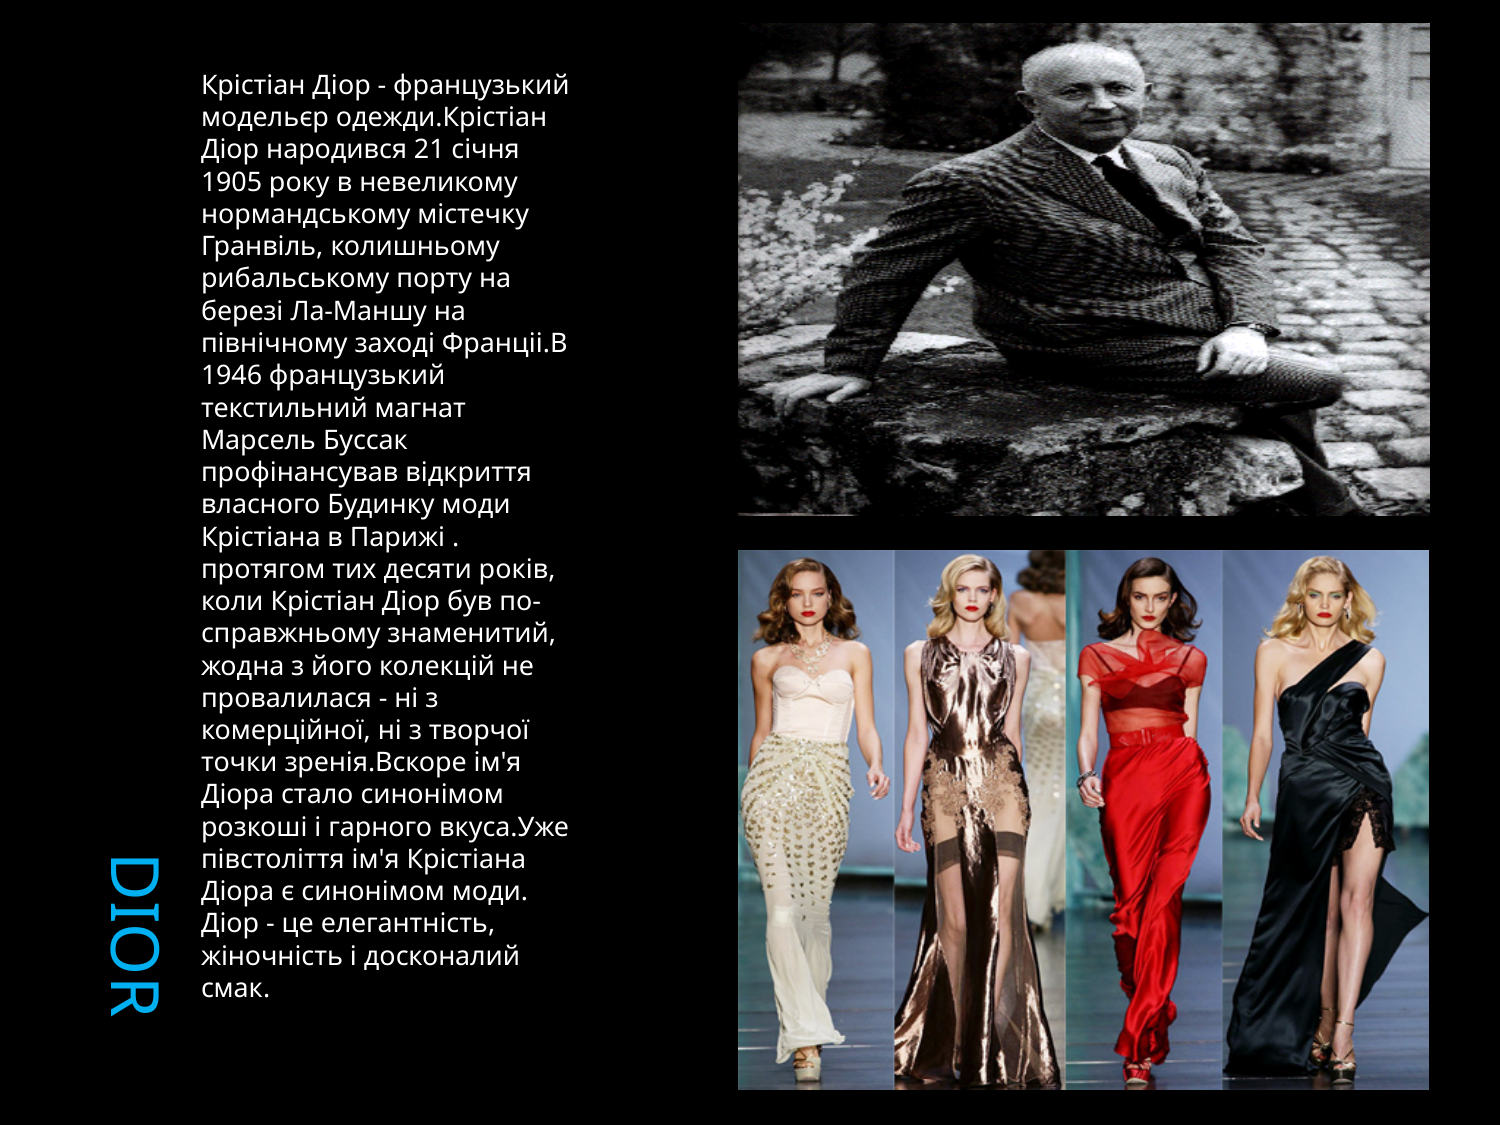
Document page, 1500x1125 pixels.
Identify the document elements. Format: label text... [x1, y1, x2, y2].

list Крістіан Діор - французький модельєр одежди.Крістіан Діор народився 21 січня 1905 року в невеликому нормандському містечку Гранвіль, колишньому рибальському порту на березі Ла-Маншу на північному заході Франціі.В 1946 французький текстильний магнат Марсель Буссак профінансував відкриття власного Будинку моди Крістіана в Парижі . протягом тих десяти років, коли Крістіан Діор був по-справжньому знаменитий, жодна з його колекцій не провалилася - ні з комерційної, ні з творчої точки зренія.Вскоре ім'я Діора стало синонімом розкоші і гарного вкуса.Уже півстоліття ім'я Крістіана Діора є синонімом моди. Діор - це елегантність, жіночність і досконалий смак. [186, 60, 587, 1036]
picture [737, 550, 1429, 1091]
title Dior [36, 60, 186, 1036]
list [737, 23, 1430, 516]
